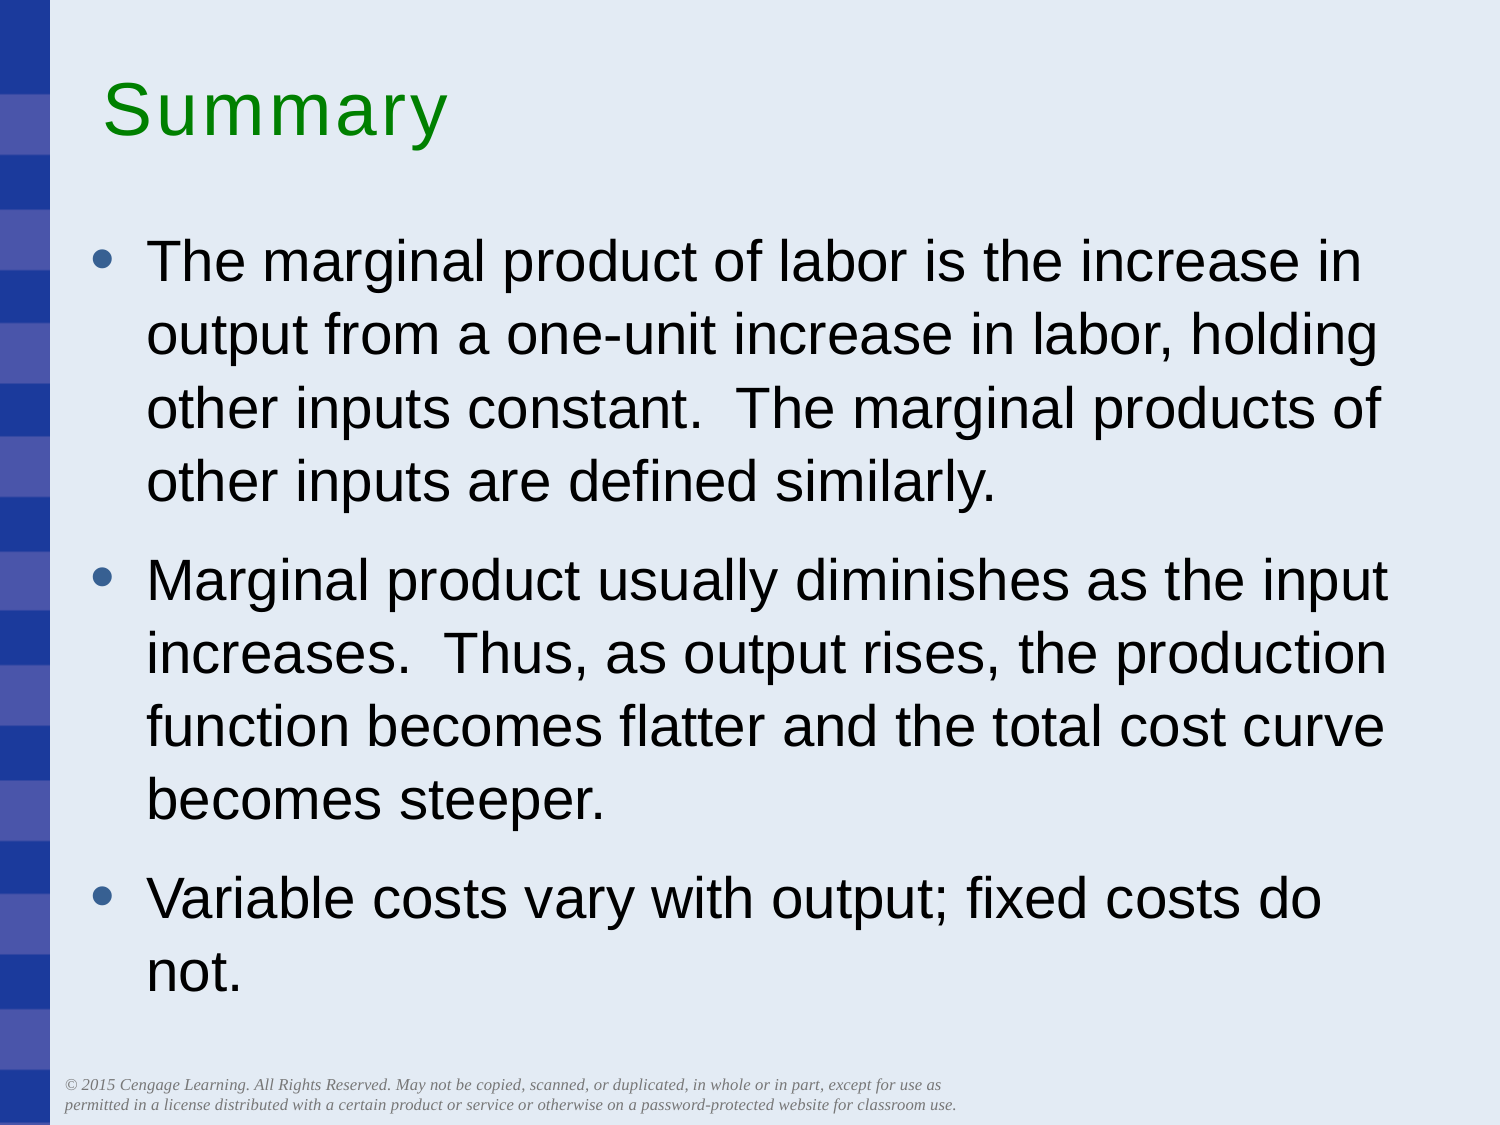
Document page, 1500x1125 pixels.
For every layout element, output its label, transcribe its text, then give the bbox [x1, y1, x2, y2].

list The marginal product of labor is the increase in output from a one-unit increase in labor, holding other inputs constant. The marginal products of other inputs are defined similarly. Marginal product usually diminishes as the input increases. Thus, as output rises, the production function becomes flatter and the total cost curve becomes steeper. Variable costs vary with output; fixed costs do not. [75, 212, 1425, 1063]
text_box © 2015 Cengage Learning. All Rights Reserved. May not be copied, scanned, or duplicated, in whole or in part, except for use as permitted in a license distributed with a certain product or service or otherwise on a password-protected website for classroom use. [54, 1066, 977, 1121]
title Summary [87, 31, 1475, 150]
picture [0, 0, 51, 1125]
